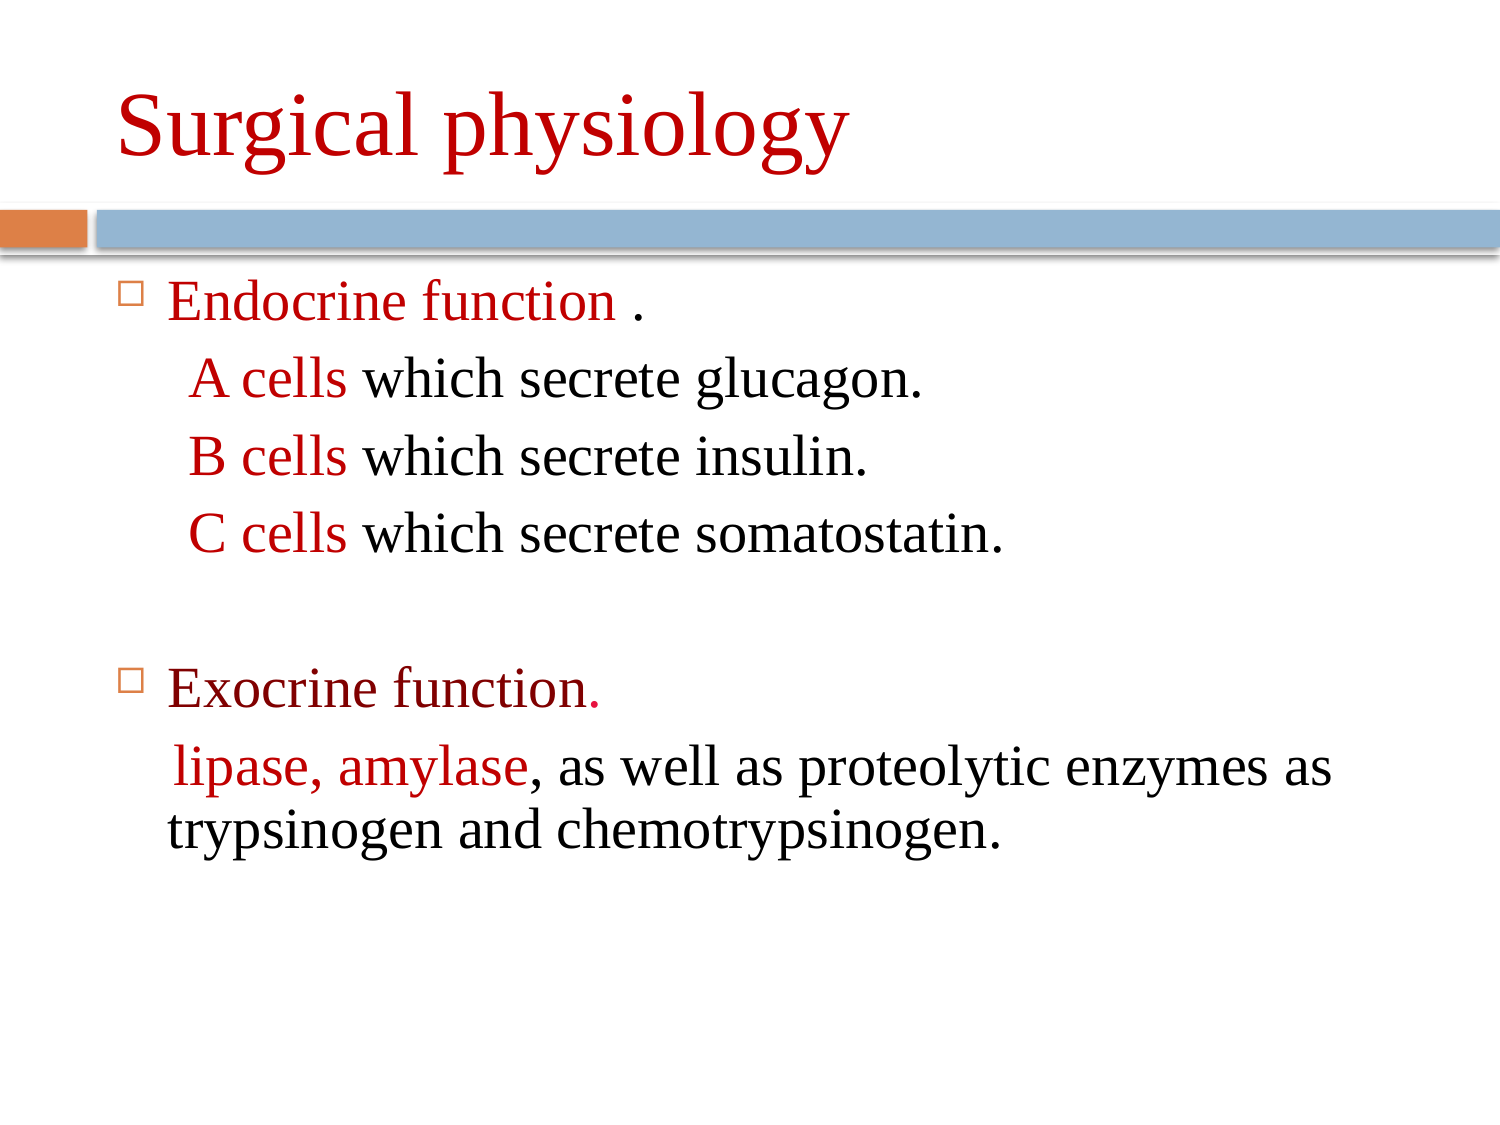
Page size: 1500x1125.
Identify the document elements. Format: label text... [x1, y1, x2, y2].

title Surgical physiology [100, 37, 1439, 201]
list Endocrine function . A cells which secrete glucagon. B cells which secrete insulin. C cells which secrete somatostatin. Exocrine function. lipase, amylase, as well as proteolytic enzymes as trypsinogen and chemotrypsinogen. [100, 262, 1439, 1001]
